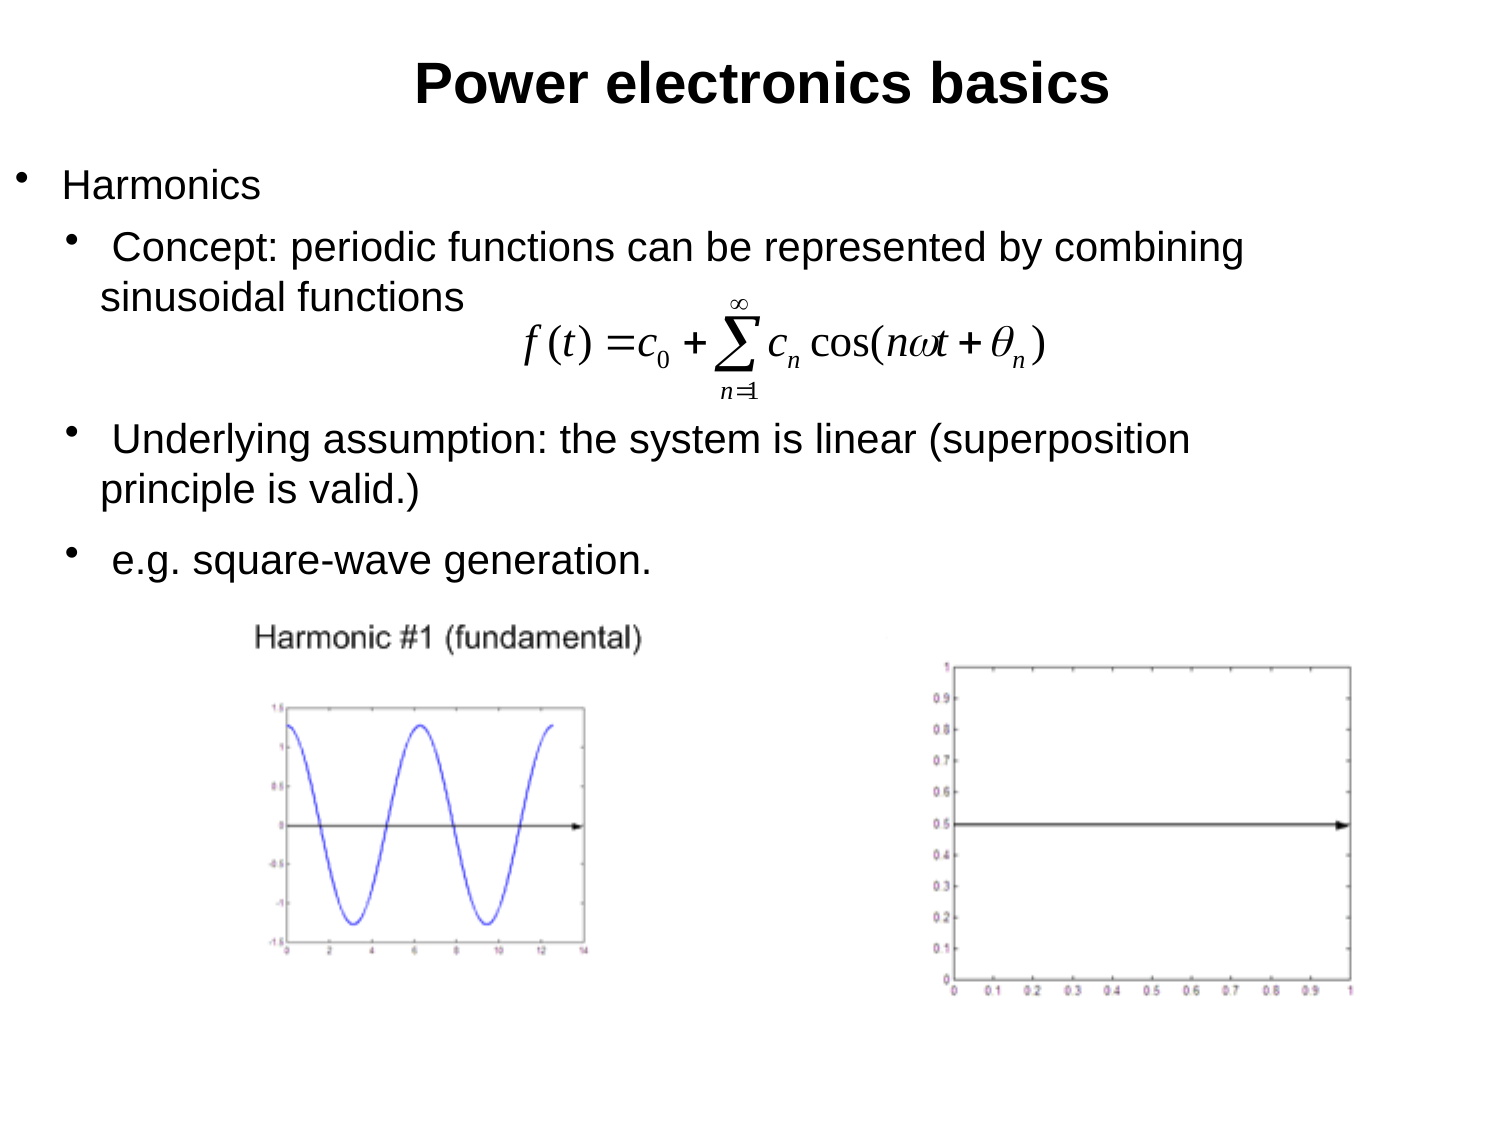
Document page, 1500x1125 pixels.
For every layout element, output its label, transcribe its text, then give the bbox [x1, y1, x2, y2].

text_box Power electronics basics [399, 37, 1200, 123]
text_box Concept: periodic functions can be represented by combining sinusoidal functions Underlying assumption: the system is linear (superposition principle is valid.) e.g. square-wave generation. [49, 212, 1370, 813]
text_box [512, 287, 1050, 404]
text_box Harmonics [0, 149, 1500, 215]
picture [212, 599, 1420, 1062]
